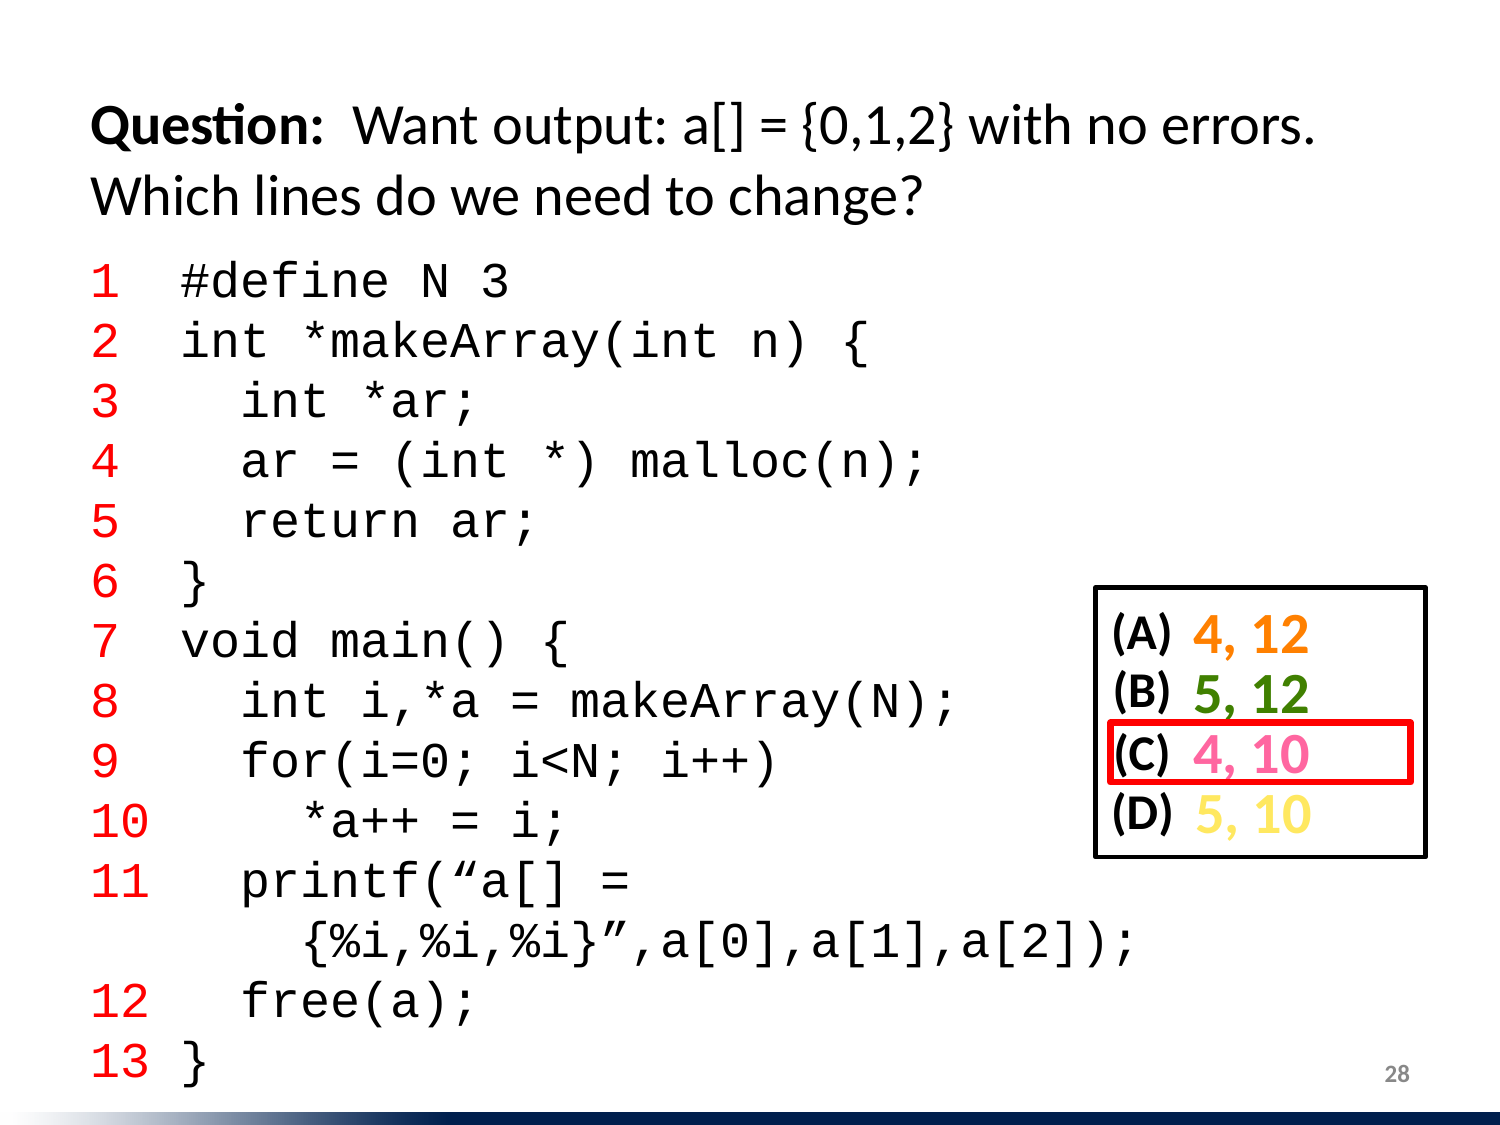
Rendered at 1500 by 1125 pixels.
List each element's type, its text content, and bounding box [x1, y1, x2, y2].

text_box [1420, 587, 1426, 858]
text_box 1 #define N 3 2 int *makeArray(int n) { 3 int *ar; 4 ar = (int *) malloc(n); 5 return ar; 6 } 7 void main() { 8 int i,*a = makeArray(N); 9 for(i=0; i<N; i++) 10 *a++ = i; 11 printf(“a[] = {%i,%i,%i}”,a[0],a[1],a[2]); 12 free(a); 13 } [74, 239, 1425, 1104]
text_box Question: Want output: a[] = {0,1,2} with no errors. Which lines do we need to change? [75, 79, 1463, 236]
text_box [1095, 647, 1419, 707]
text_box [1095, 587, 1419, 647]
slide_number 28 [1074, 1042, 1425, 1103]
picture [0, 1112, 1500, 1125]
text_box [1095, 767, 1421, 854]
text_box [1095, 707, 1419, 767]
